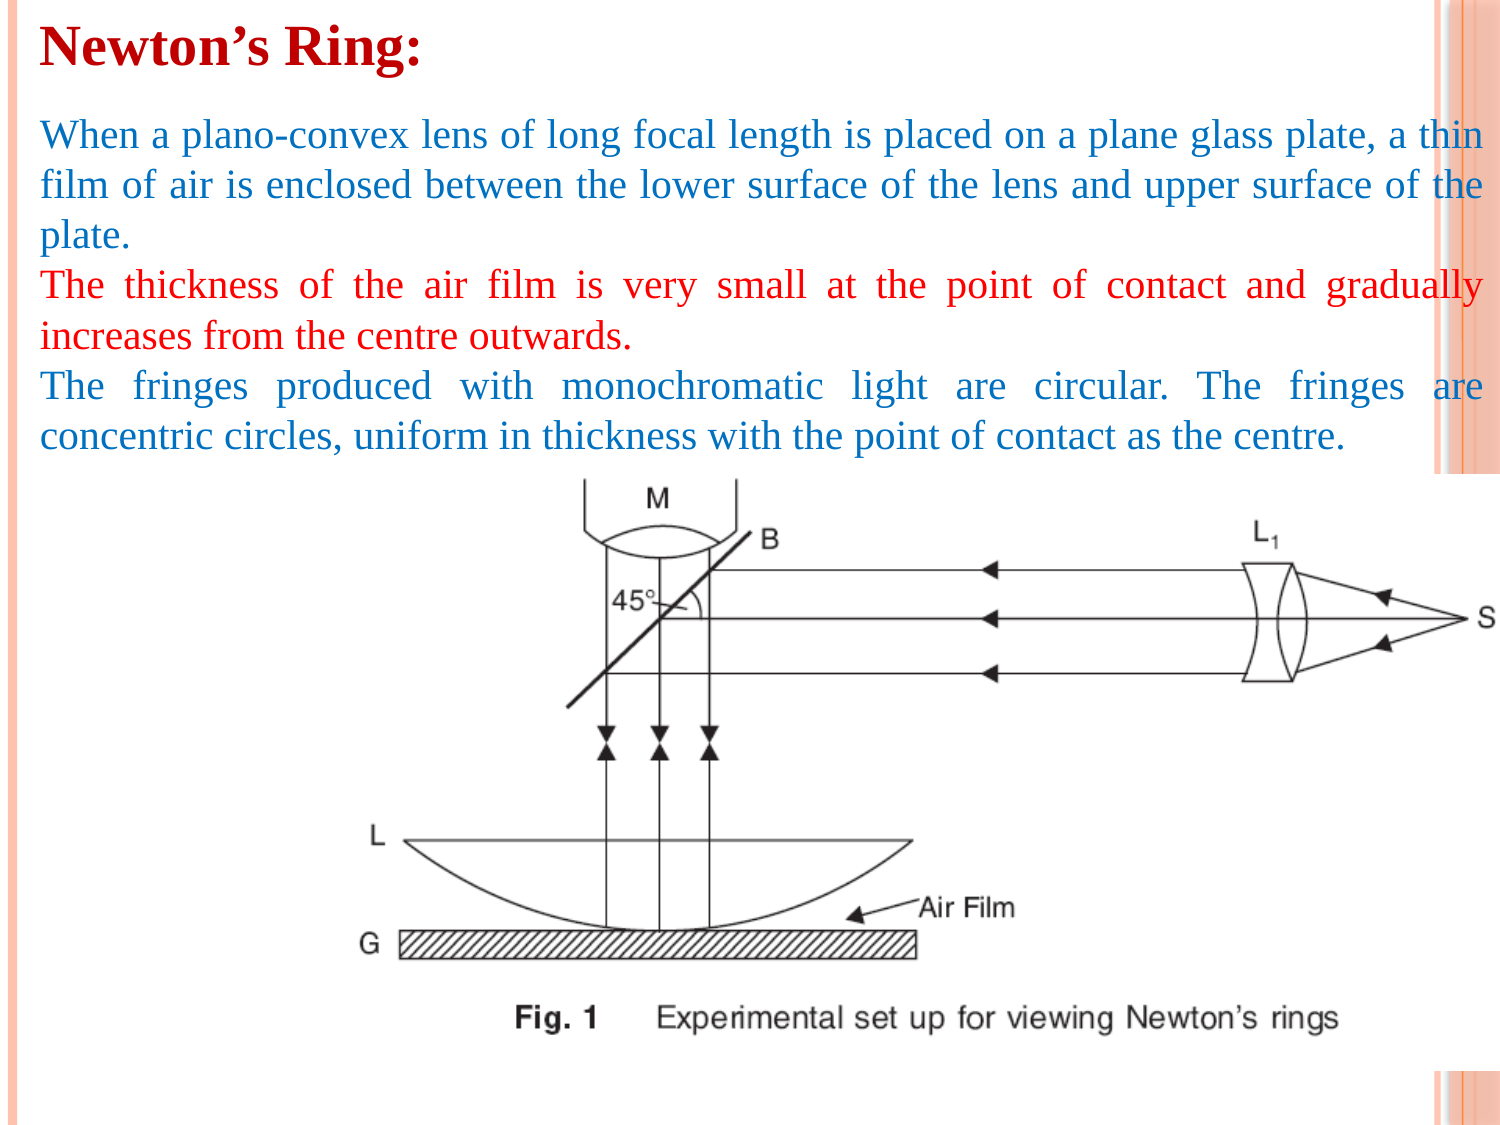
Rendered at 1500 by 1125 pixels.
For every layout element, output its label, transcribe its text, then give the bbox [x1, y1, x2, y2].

text_box Newton’s Ring: [24, 0, 1313, 85]
text_box When a plano-convex lens of long focal length is placed on a plane glass plate, a thin film of air is enclosed between the lower surface of the lens and upper surface of the plate. The thickness of the air film is very small at the point of contact and gradually increases from the centre outwards. The fringes produced with monochromatic light are circular. The fringes are concentric circles, uniform in thickness with the point of contact as the centre. [24, 99, 1500, 560]
picture [279, 474, 1500, 1071]
